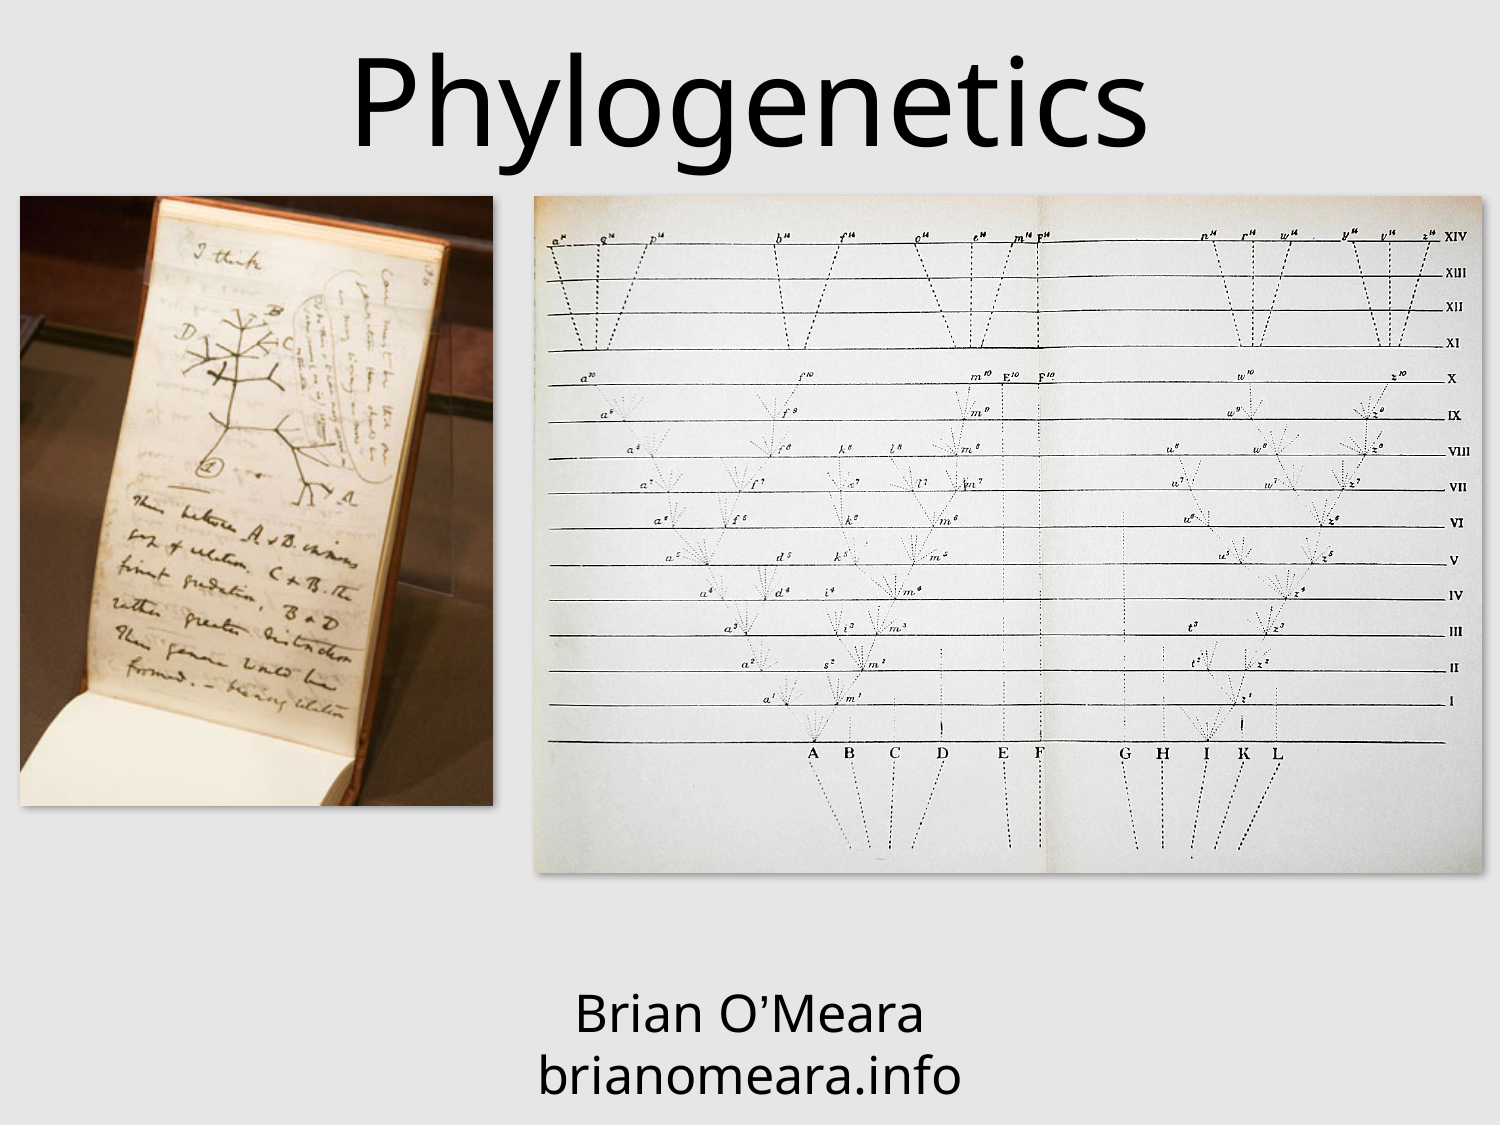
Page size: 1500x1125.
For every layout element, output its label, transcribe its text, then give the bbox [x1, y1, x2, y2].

picture [20, 196, 493, 806]
picture [533, 195, 1482, 874]
list Brian O’Meara brianomeara.info [146, 974, 1354, 1105]
title Phylogenetics [146, 17, 1354, 170]
